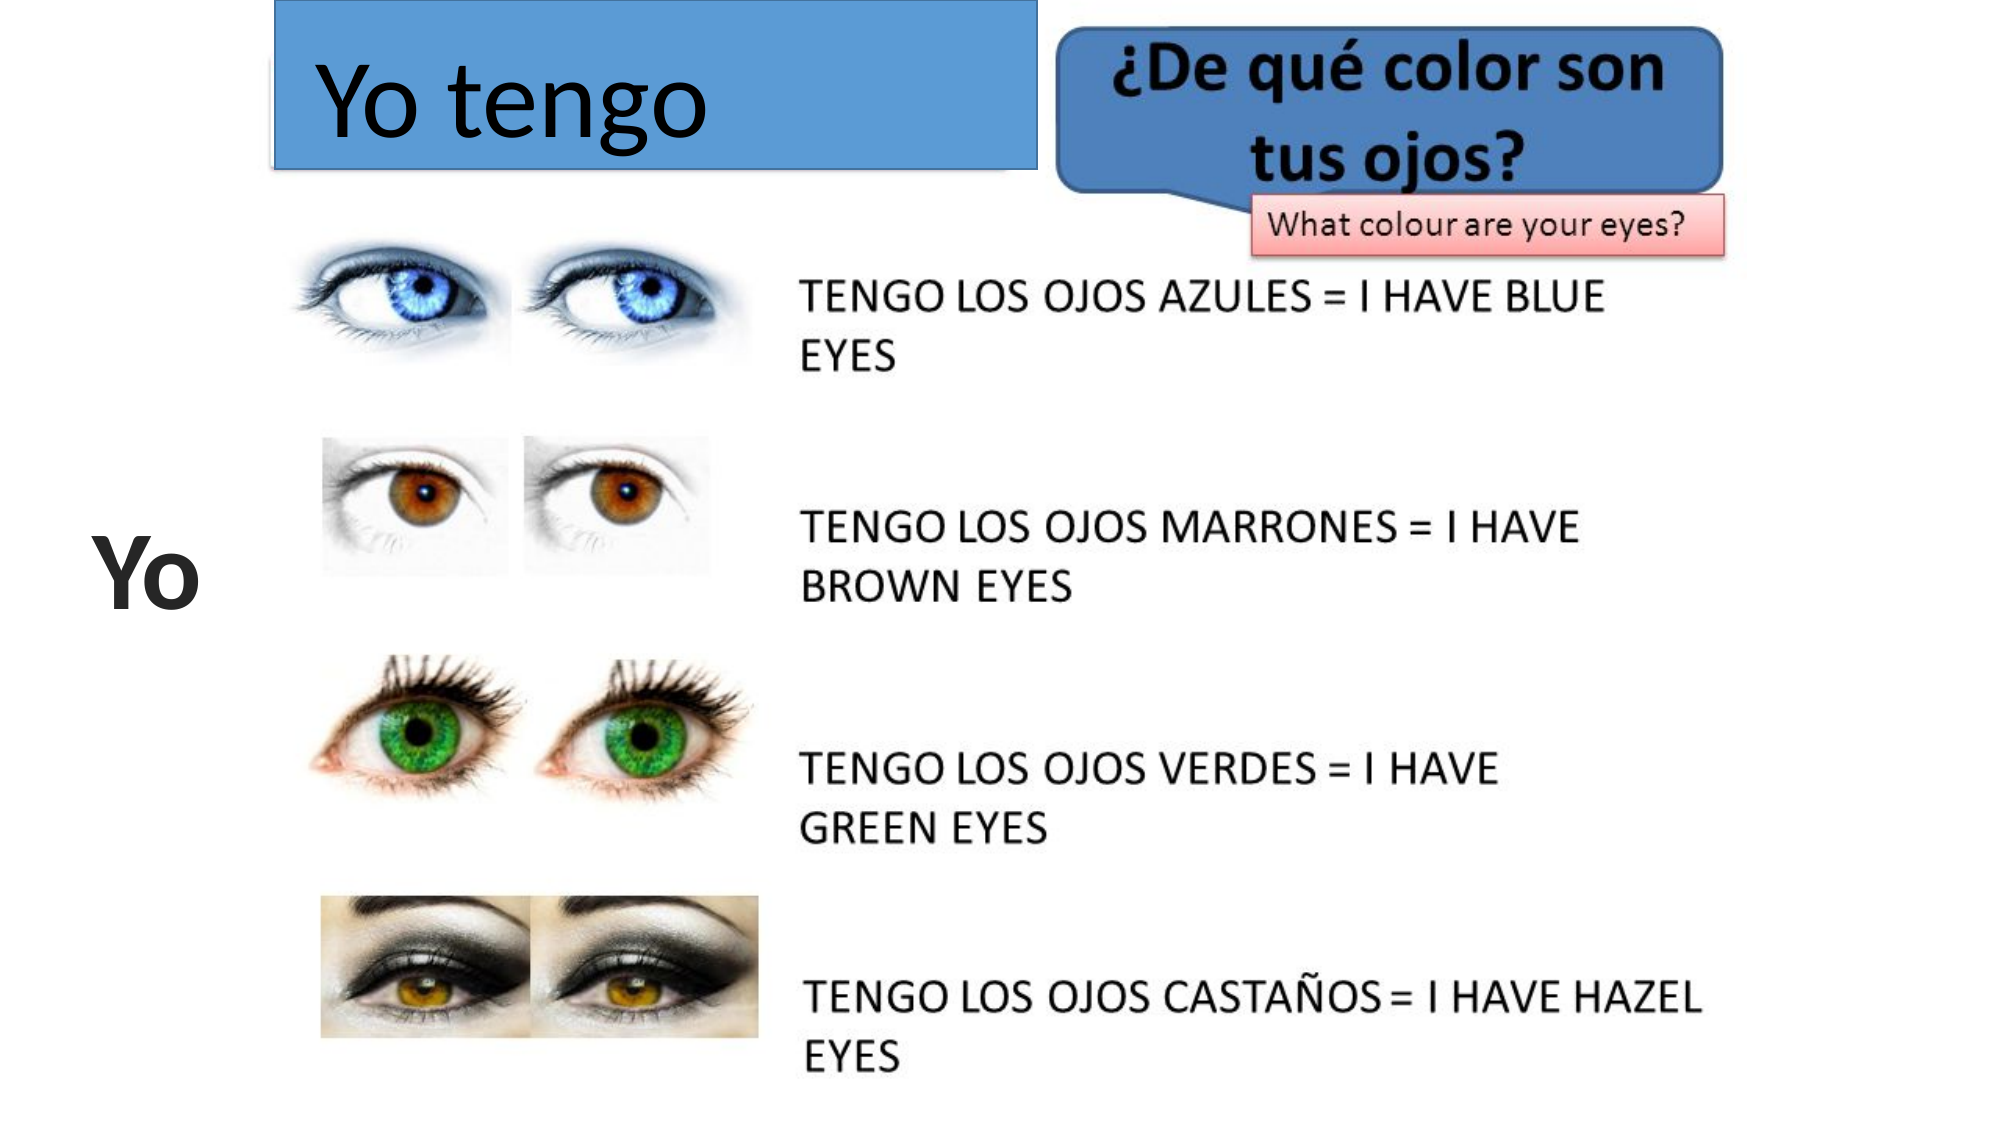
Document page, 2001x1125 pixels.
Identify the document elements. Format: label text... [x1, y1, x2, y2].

picture [246, 0, 1747, 1104]
text_box Yo [60, 489, 236, 640]
